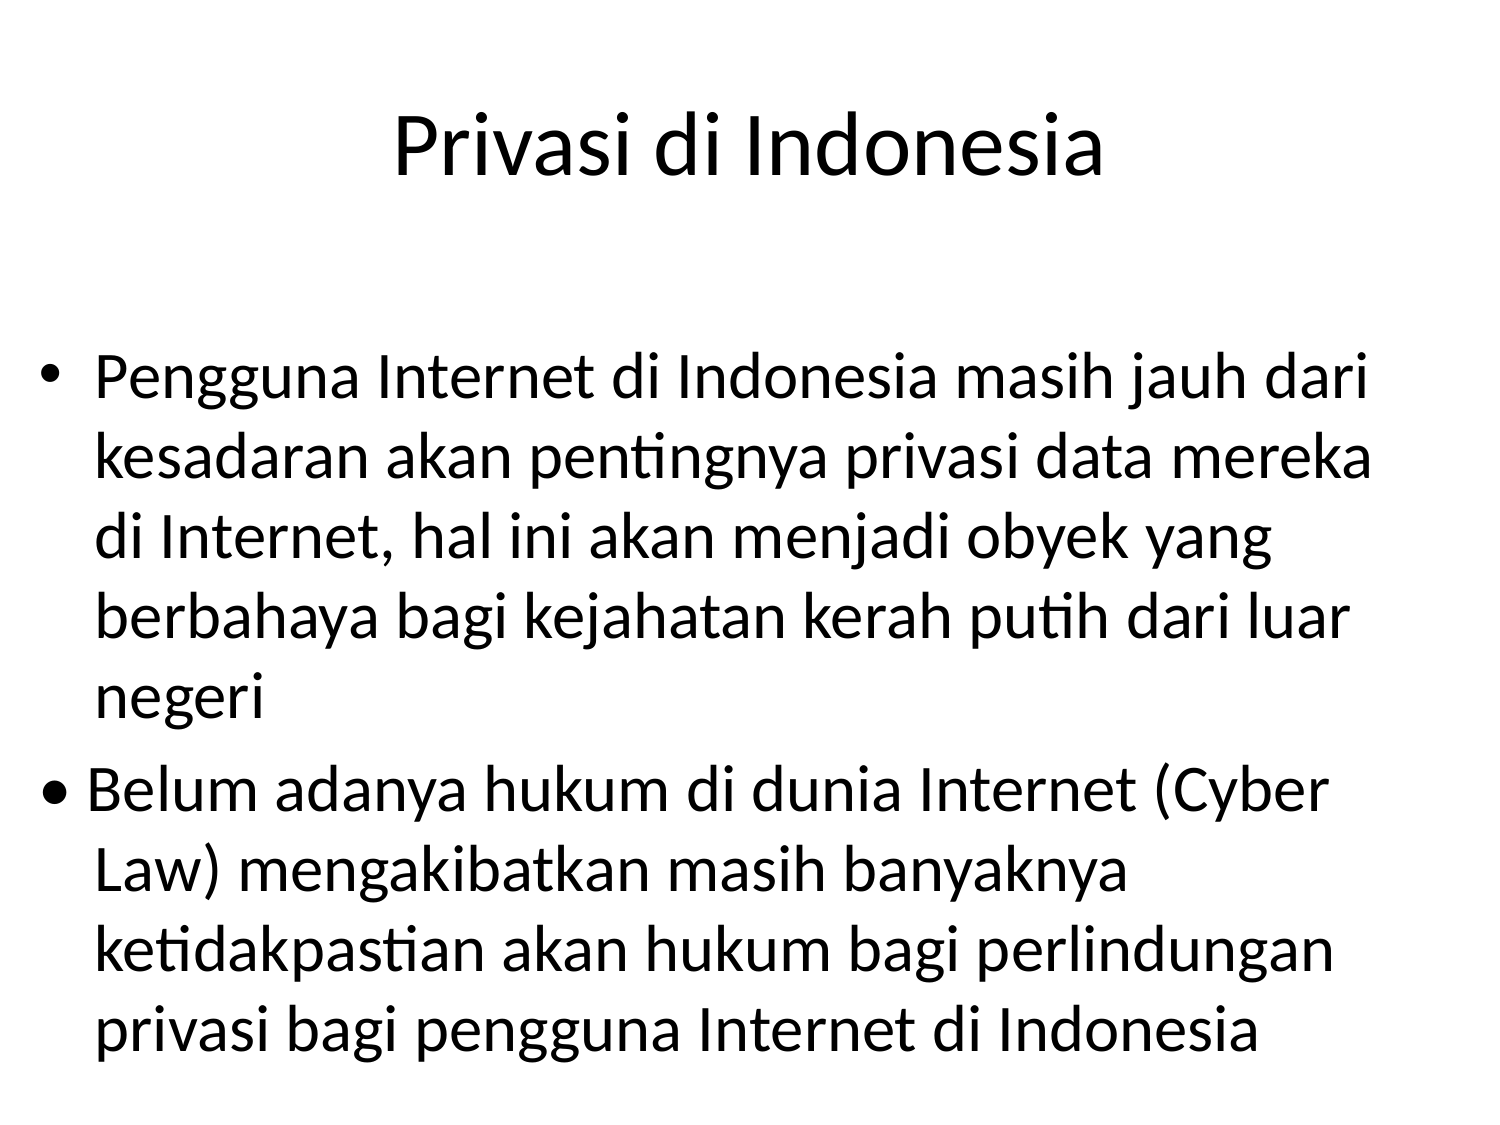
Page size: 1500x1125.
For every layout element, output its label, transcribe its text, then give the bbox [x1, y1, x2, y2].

title Privasi di Indonesia [75, 45, 1425, 233]
list Pengguna Internet di Indonesia masih jauh dari kesadaran akan pentingnya privasi data mereka di Internet, hal ini akan menjadi obyek yang berbahaya bagi kejahatan kerah putih dari luar negeri • Belum adanya hukum di dunia Internet (Cyber Law) mengakibatkan masih banyaknya ketidakpastian akan hukum bagi perlindungan privasi bagi pengguna Internet di Indonesia [23, 324, 1449, 1090]
